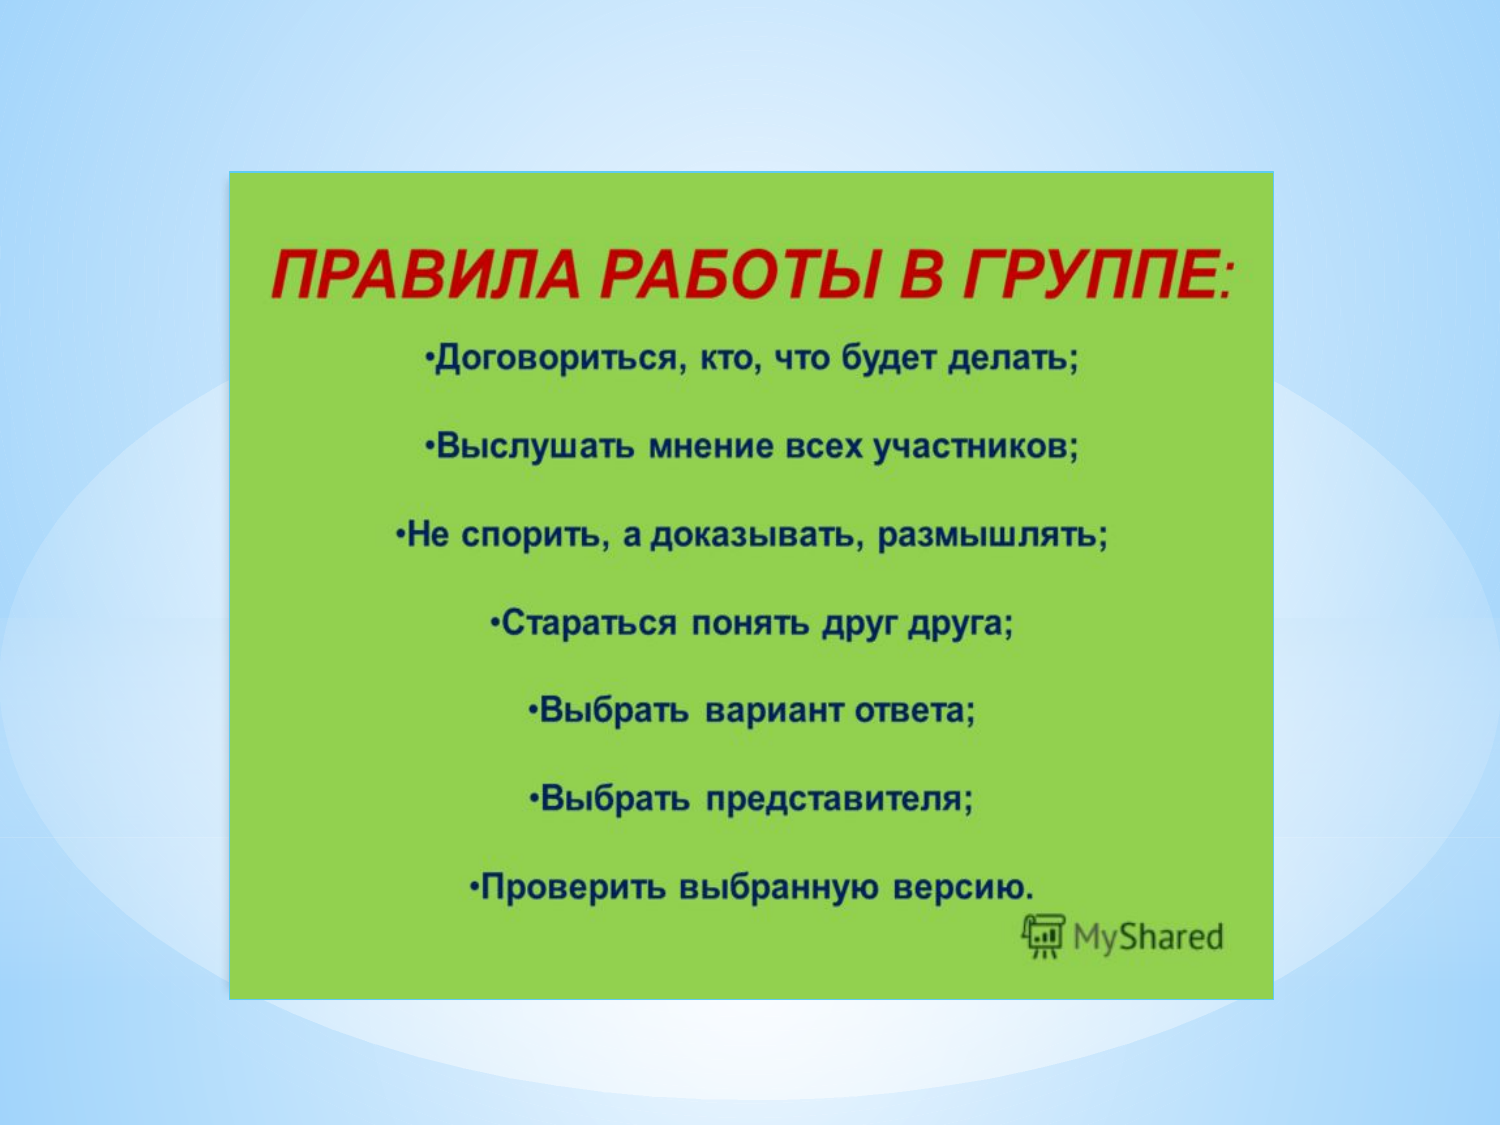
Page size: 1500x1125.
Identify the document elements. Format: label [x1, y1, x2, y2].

picture [229, 172, 1273, 1000]
